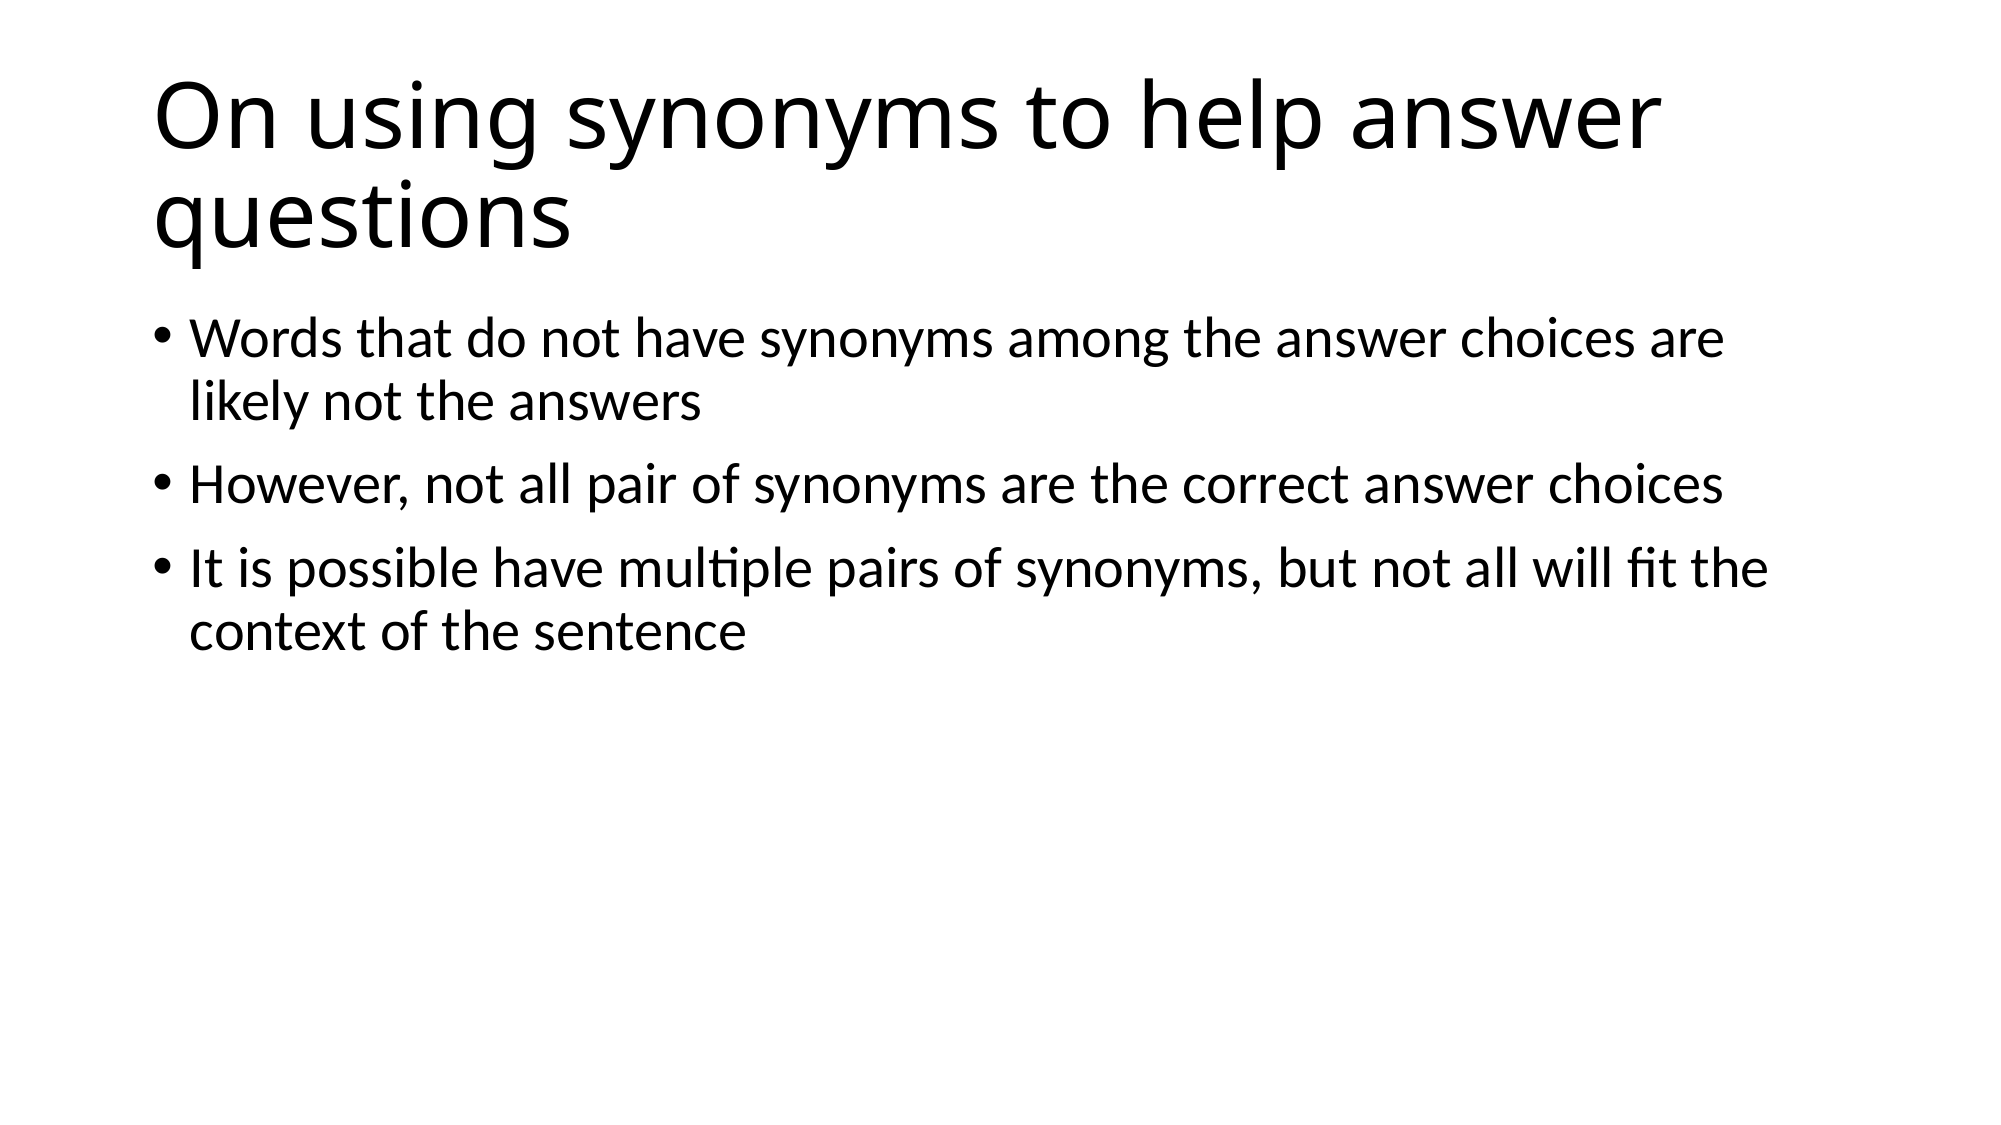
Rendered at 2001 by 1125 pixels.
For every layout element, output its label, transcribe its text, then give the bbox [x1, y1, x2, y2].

list Words that do not have synonyms among the answer choices are likely not the answers However, not all pair of synonyms are the correct answer choices It is possible have multiple pairs of synonyms, but not all will fit the context of the sentence [137, 299, 1863, 825]
title On using synonyms to help answer questions [137, 59, 1863, 278]
